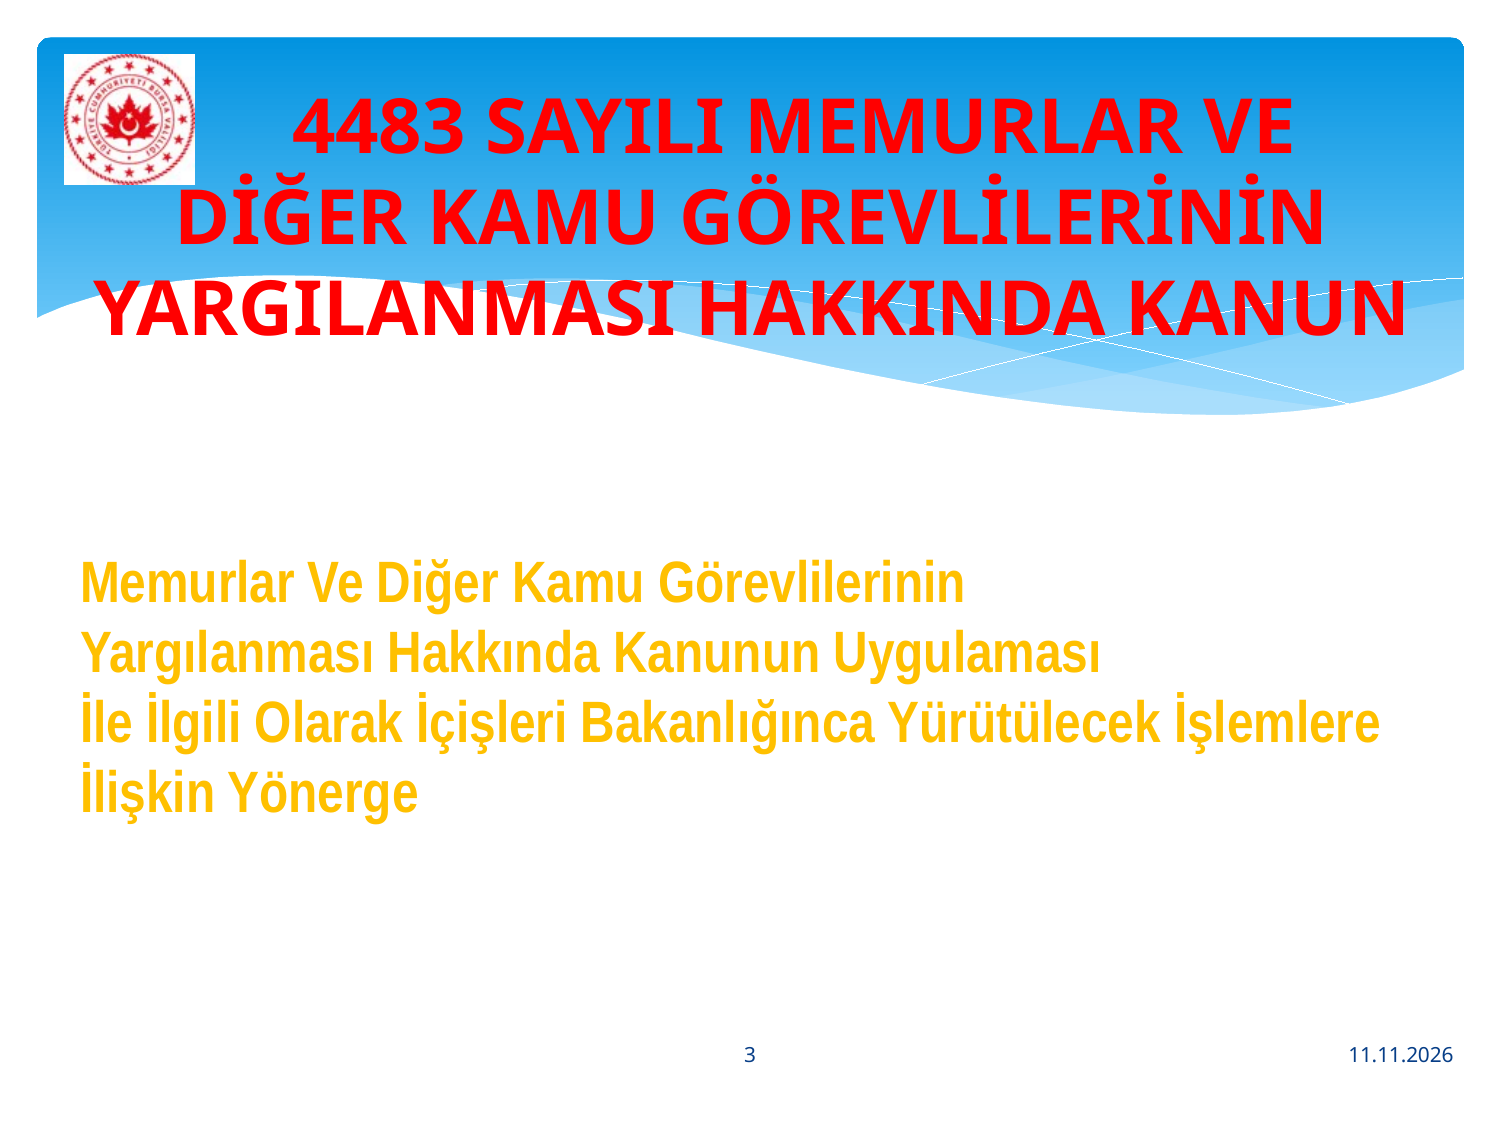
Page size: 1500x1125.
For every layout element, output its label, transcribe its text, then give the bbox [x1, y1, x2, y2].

slide_number 3 [654, 1025, 846, 1086]
list Memurlar Ve Diğer Kamu Görevlilerinin Yargılanması Hakkında Kanunun Uygulaması İle İlgili Olarak İçişleri Bakanlığınca Yürütülecek İşlemlere İlişkin Yönerge [64, 397, 1424, 1005]
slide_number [847, 1025, 1469, 1086]
title 4483 SAYILI MEMURLAR VE DİĞER KAMU GÖREVLİLERİNİN YARGILANMASI HAKKINDA KANUN [76, 54, 1427, 374]
picture [64, 55, 195, 185]
